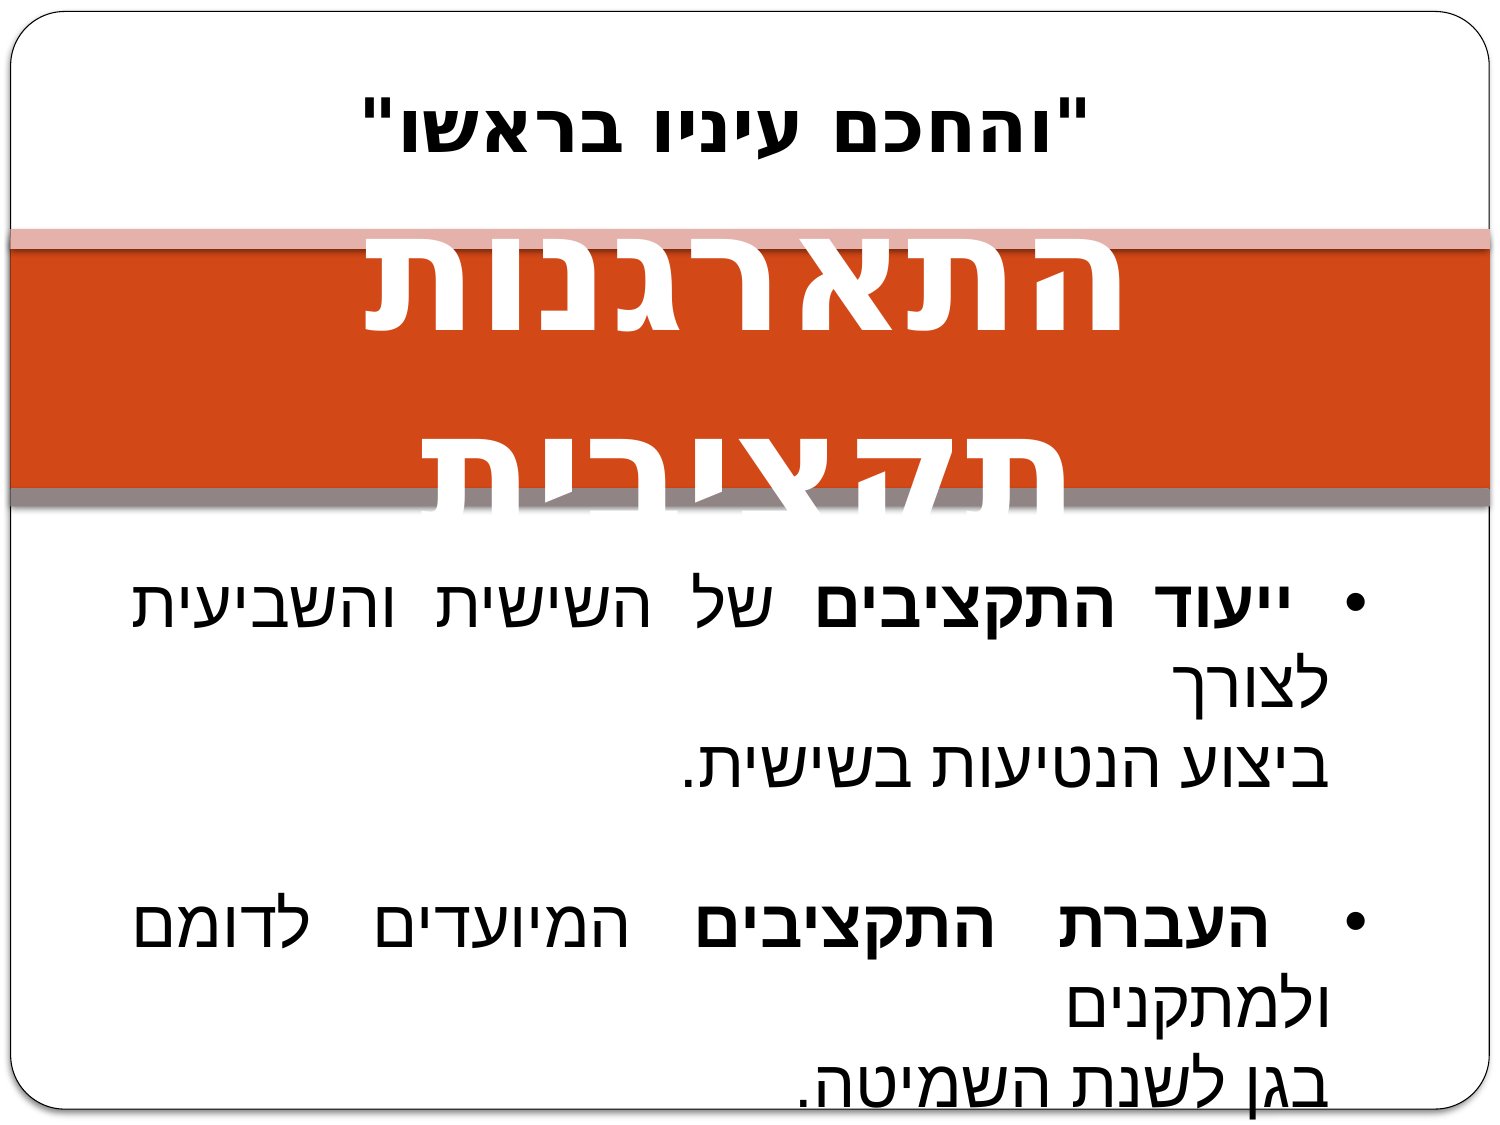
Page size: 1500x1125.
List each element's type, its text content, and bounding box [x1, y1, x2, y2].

text_box "והחכם עיניו בראשו" [343, 70, 1109, 175]
text_box ייעוד התקציבים של השישית והשביעית לצורך ביצוע הנטיעות בשישית. העברת התקציבים המיועדים לדומם ולמתקנים בגן לשנת השמיטה. [117, 553, 1383, 1125]
title התארגנות תקציבית [75, 247, 1425, 489]
